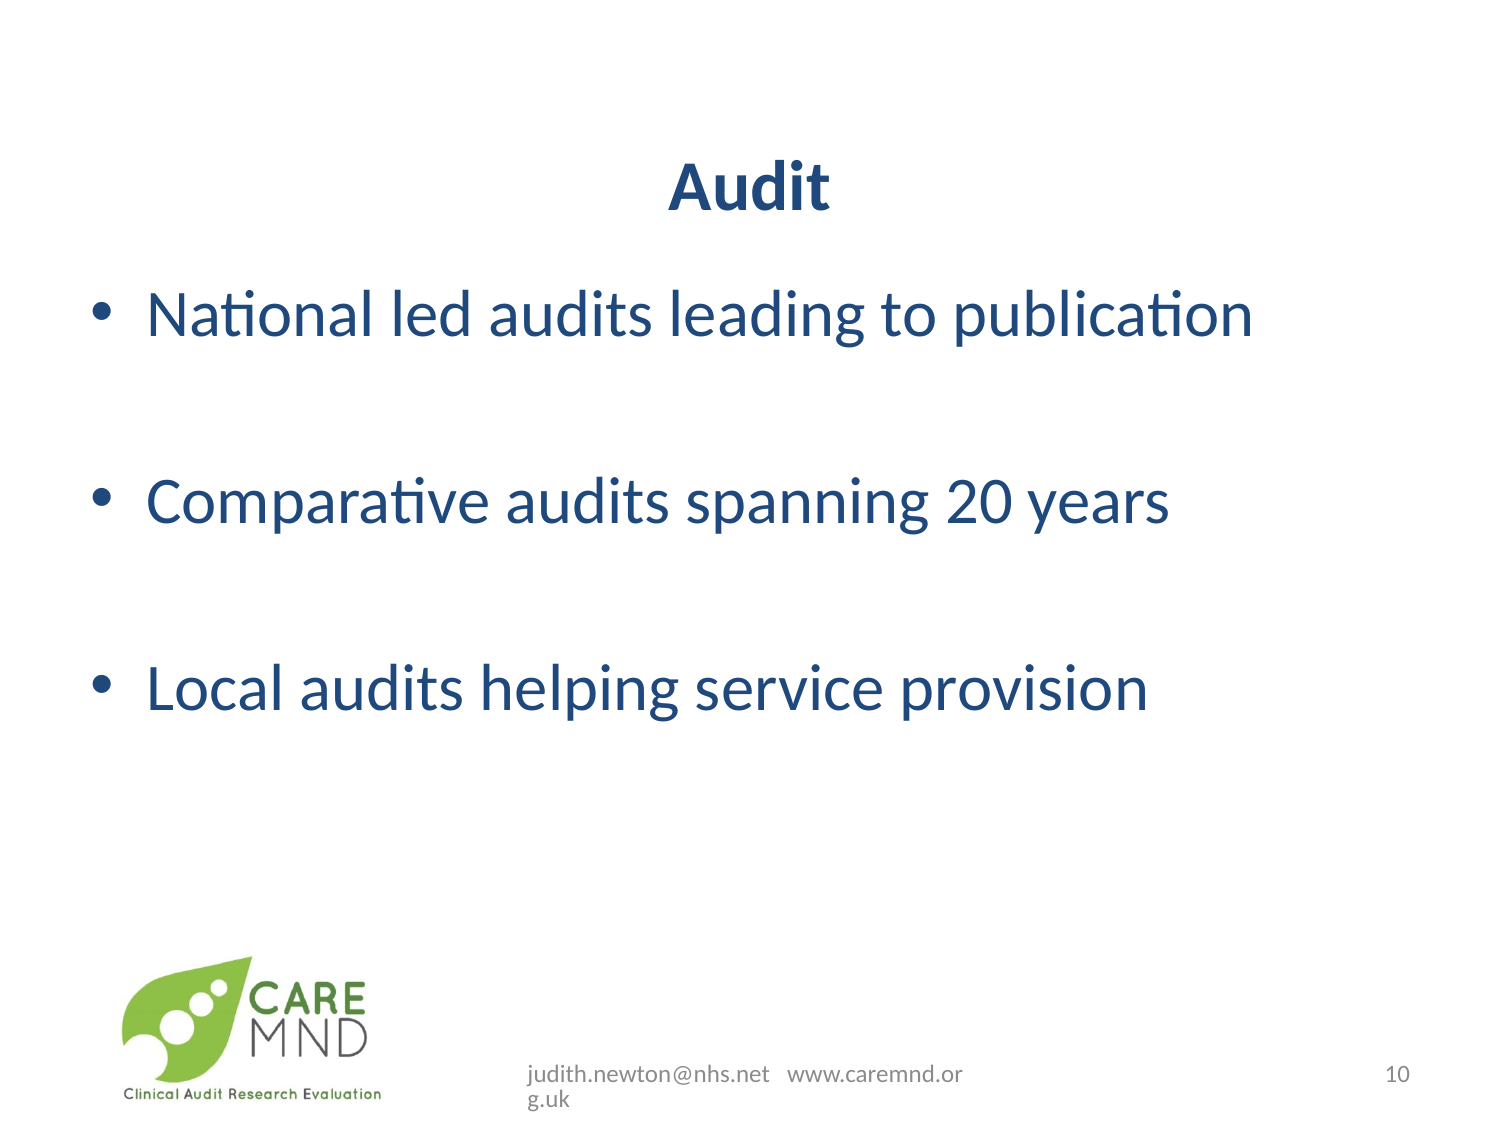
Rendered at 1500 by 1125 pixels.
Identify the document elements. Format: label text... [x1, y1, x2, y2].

title Audit [75, 45, 1425, 233]
footer judith.newton@nhs.net www.caremnd.org.uk [512, 1042, 988, 1103]
picture [120, 953, 384, 1103]
slide_number 13 [1074, 1042, 1425, 1103]
list National led audits leading to publication Comparative audits spanning 20 years Local audits helping service provision [75, 262, 1425, 1005]
